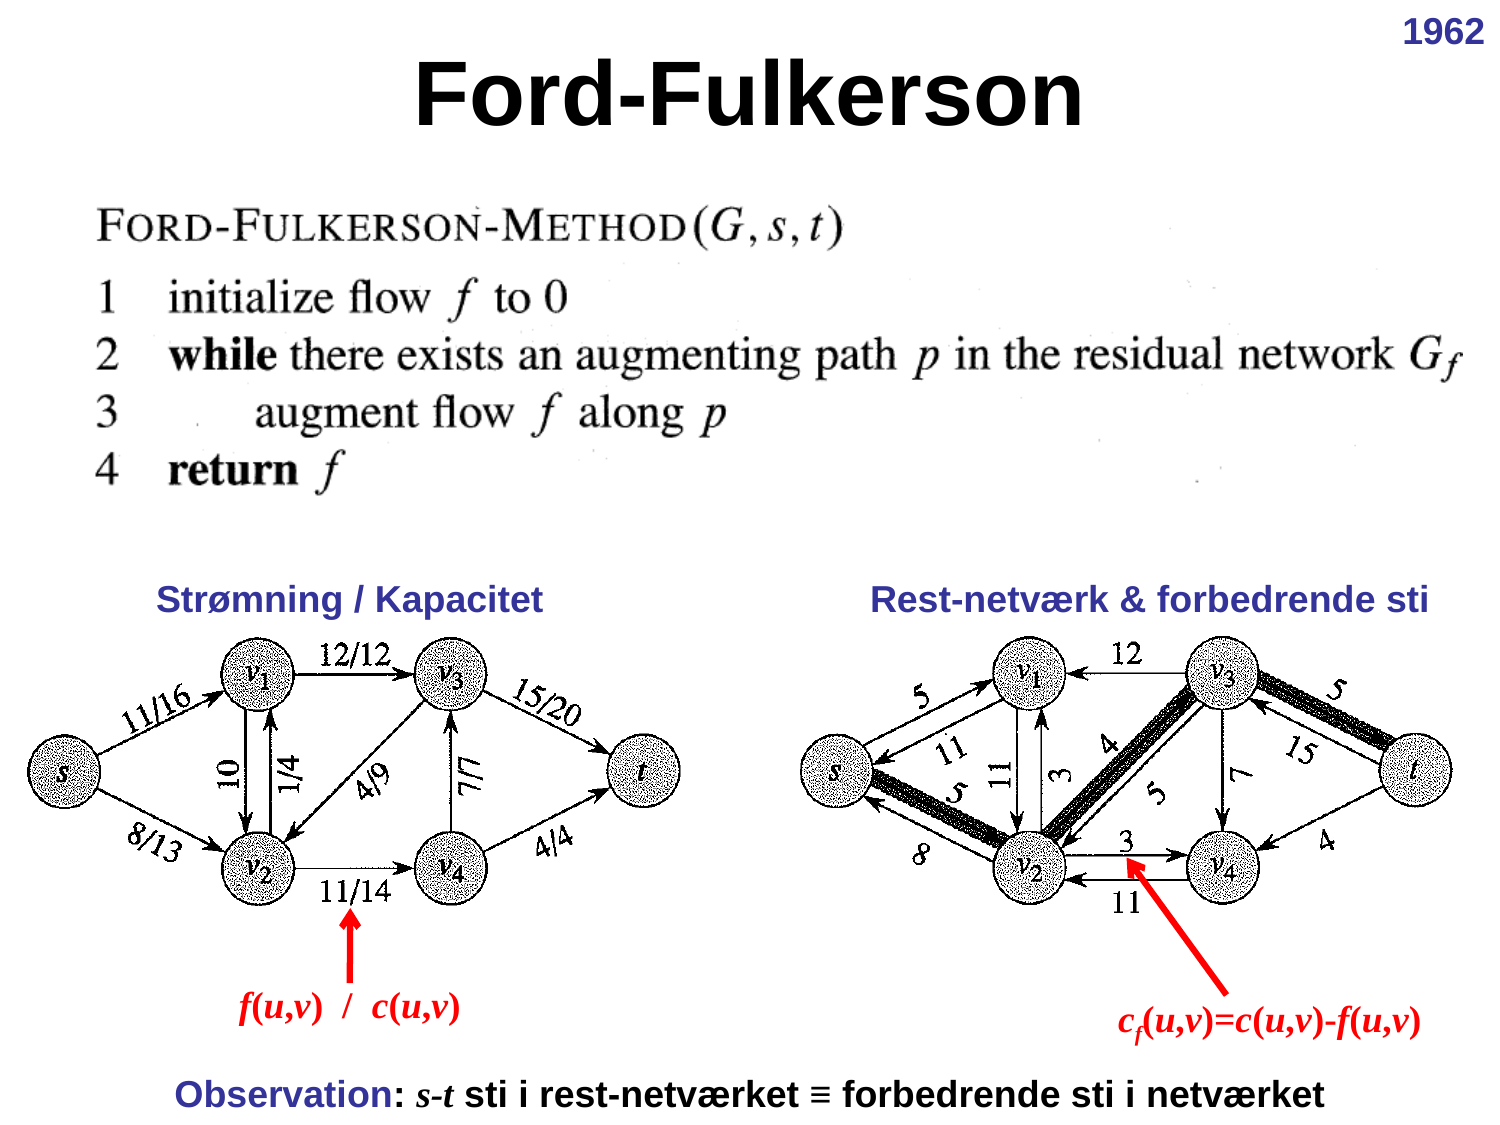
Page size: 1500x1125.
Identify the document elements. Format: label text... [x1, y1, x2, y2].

text_box Strømning / Kapacitet [37, 567, 663, 615]
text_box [1107, 876, 1246, 977]
text_box 1962 [1262, 0, 1500, 60]
picture [19, 617, 1456, 918]
text_box Ford-Fulkerson [0, 2, 1500, 175]
text_box Rest-netværk & forbedrende sti [837, 567, 1463, 628]
text_box cf(u,v)=c(u,v)-f(u,v) [1103, 987, 1441, 1054]
text_box f(u,v) / c(u,v) [193, 973, 506, 1034]
picture [90, 201, 1463, 501]
text_box Observation: s-t sti i rest-netværket ≡ forbedrende sti i netværket [0, 1062, 1500, 1123]
